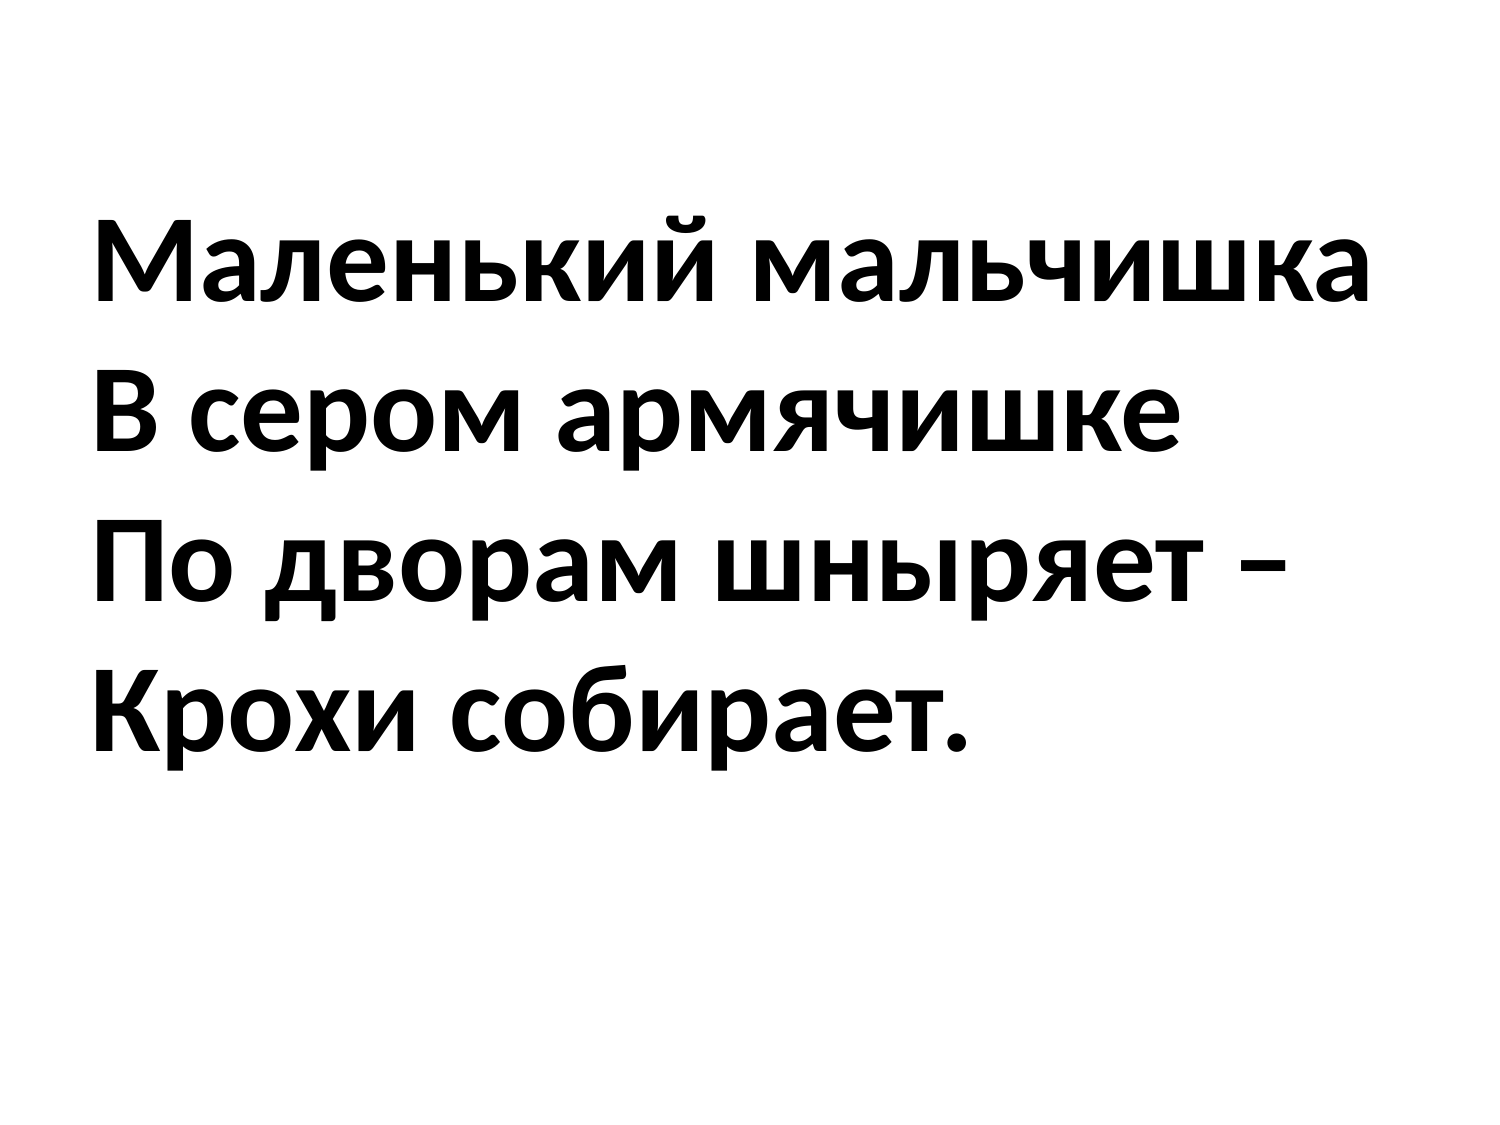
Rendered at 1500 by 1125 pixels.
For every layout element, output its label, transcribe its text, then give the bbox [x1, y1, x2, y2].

title Маленький мальчишка В сером армячишке По дворам шныряет – Крохи собирает. [75, 45, 1425, 1059]
